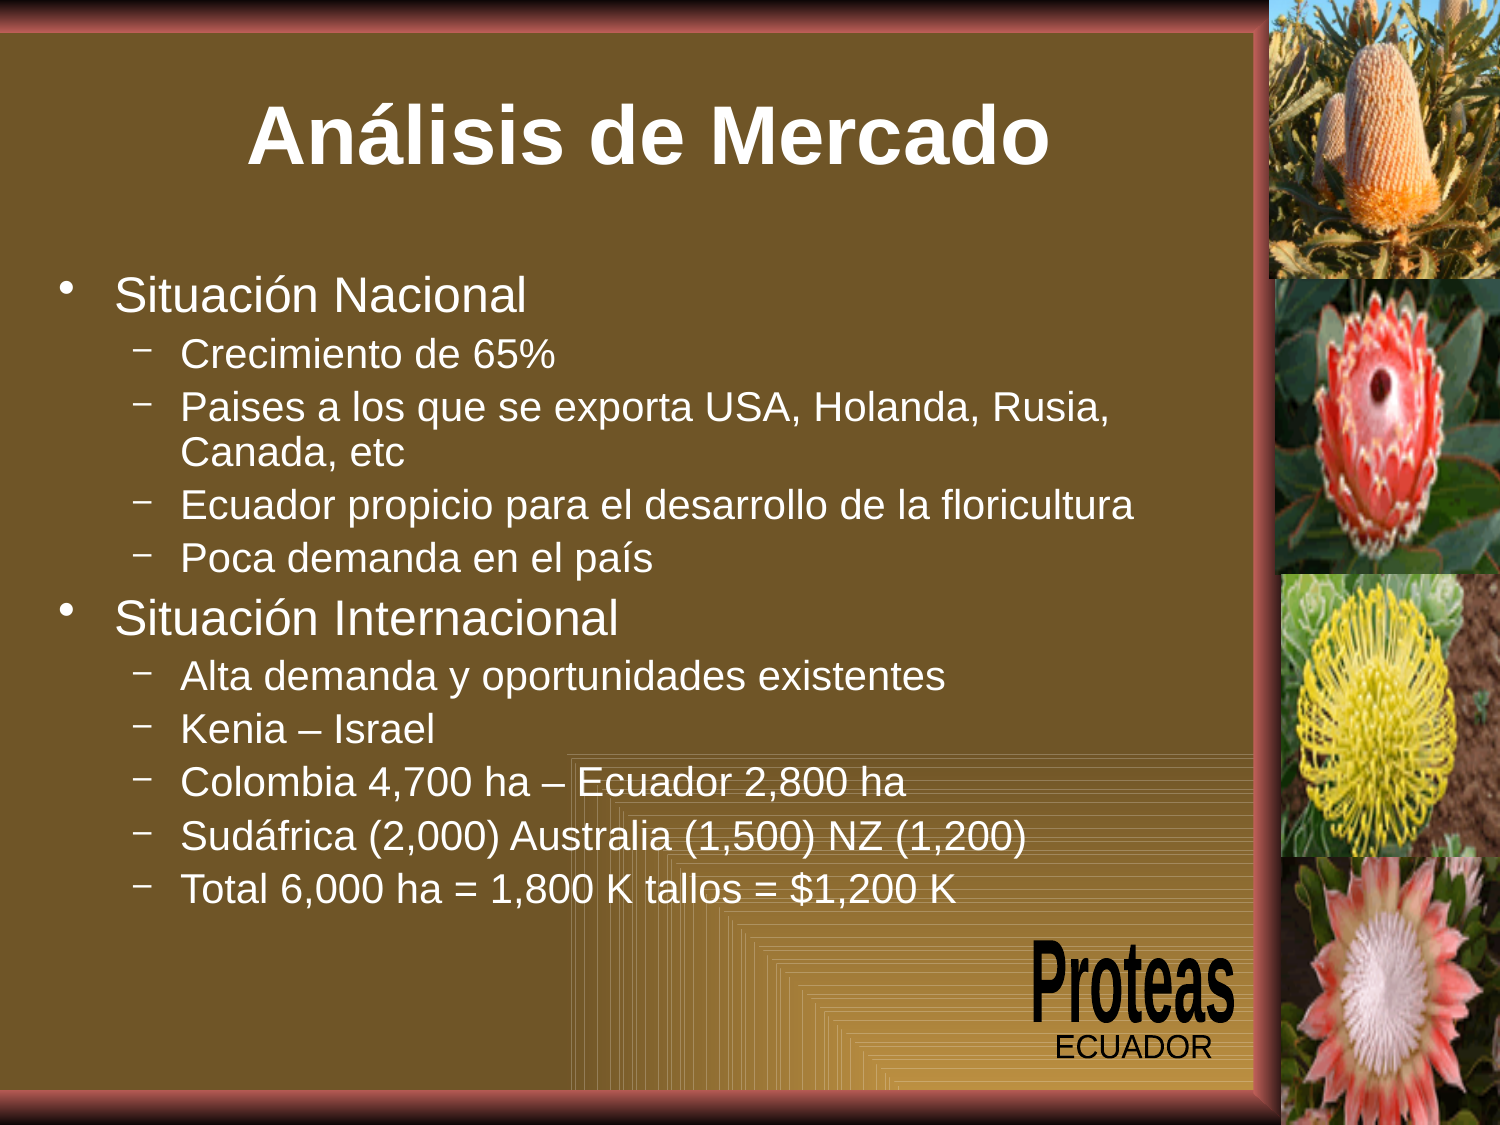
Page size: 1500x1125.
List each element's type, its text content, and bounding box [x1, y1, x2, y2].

title Análisis de Mercado [35, 36, 1263, 225]
picture [1269, 0, 1500, 1125]
list Situación Nacional Crecimiento de 65% Paises a los que se exporta USA, Holanda, Rusia, Canada, etc Ecuador propicio para el desarrollo de la floricultura Poca demanda en el país Situación Internacional Alta demanda y oportunidades existentes Kenia – Israel Colombia 4,700 ha – Ecuador 2,800 ha Sudáfrica (2,000) Australia (1,500) NZ (1,200) Total 6,000 ha = 1,800 K tallos = $1,200 K [42, 261, 1256, 1001]
